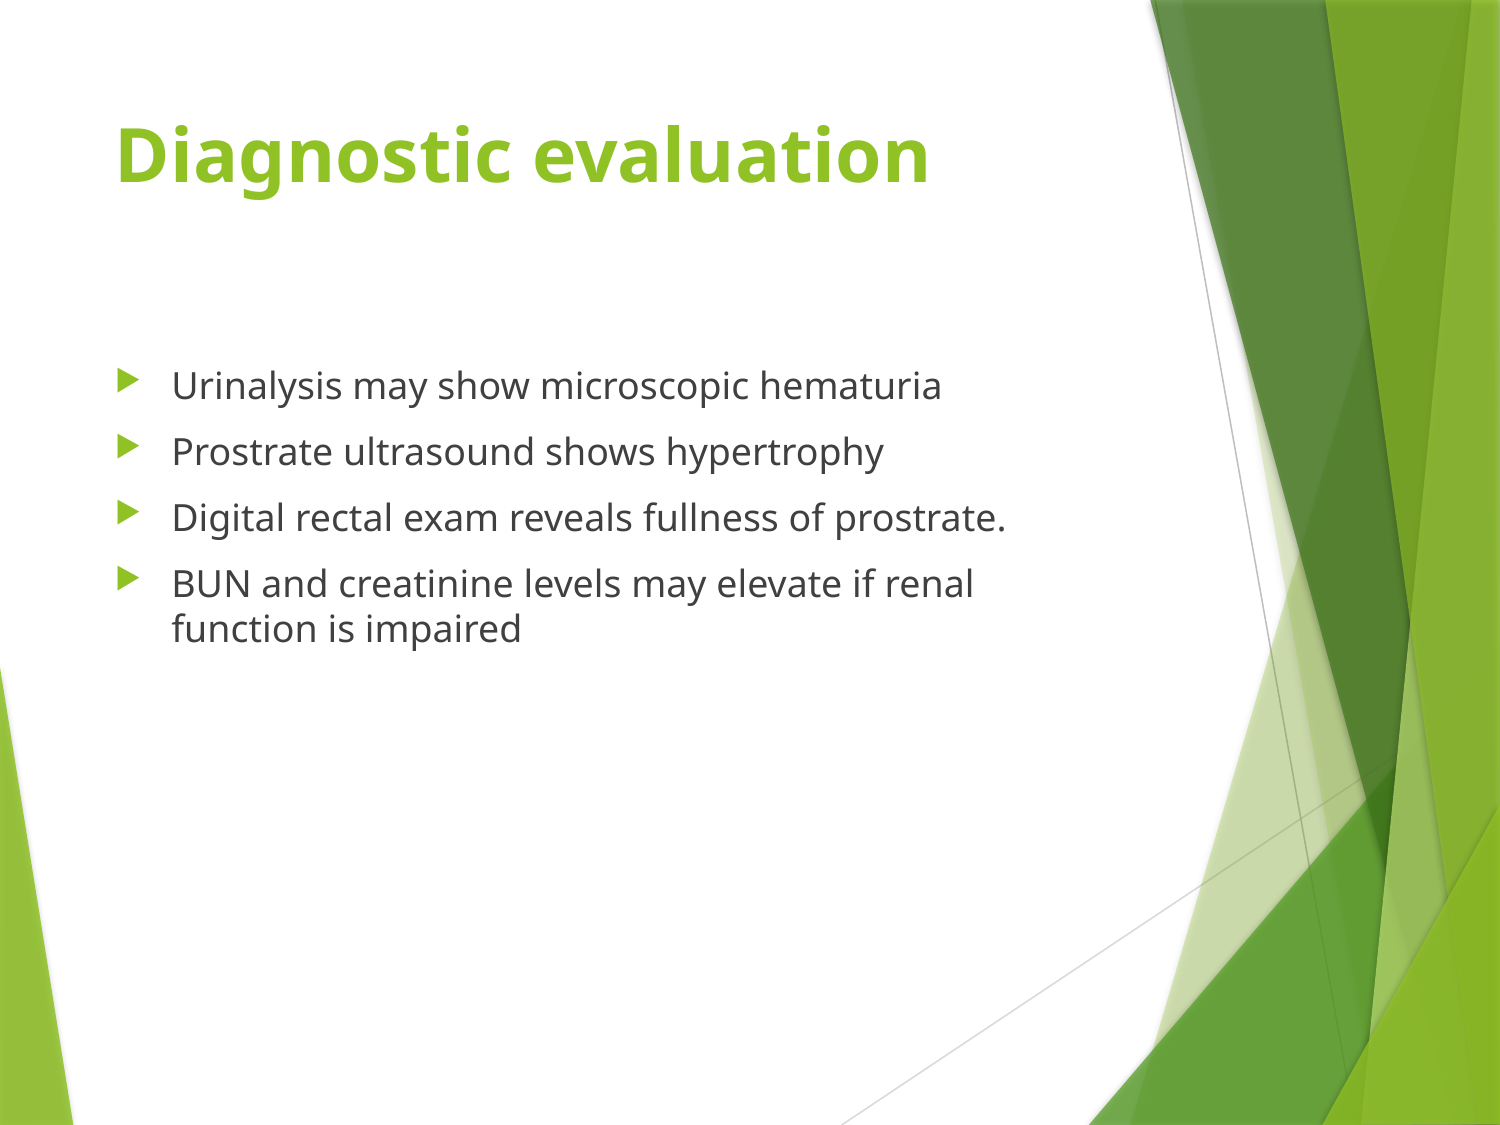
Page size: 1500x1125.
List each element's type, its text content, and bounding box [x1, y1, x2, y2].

list Urinalysis may show microscopic hematuria Prostrate ultrasound shows hypertrophy Digital rectal exam reveals fullness of prostrate. BUN and creatinine levels may elevate if renal function is impaired [99, 354, 1142, 992]
title Diagnostic evaluation [99, 99, 1142, 317]
